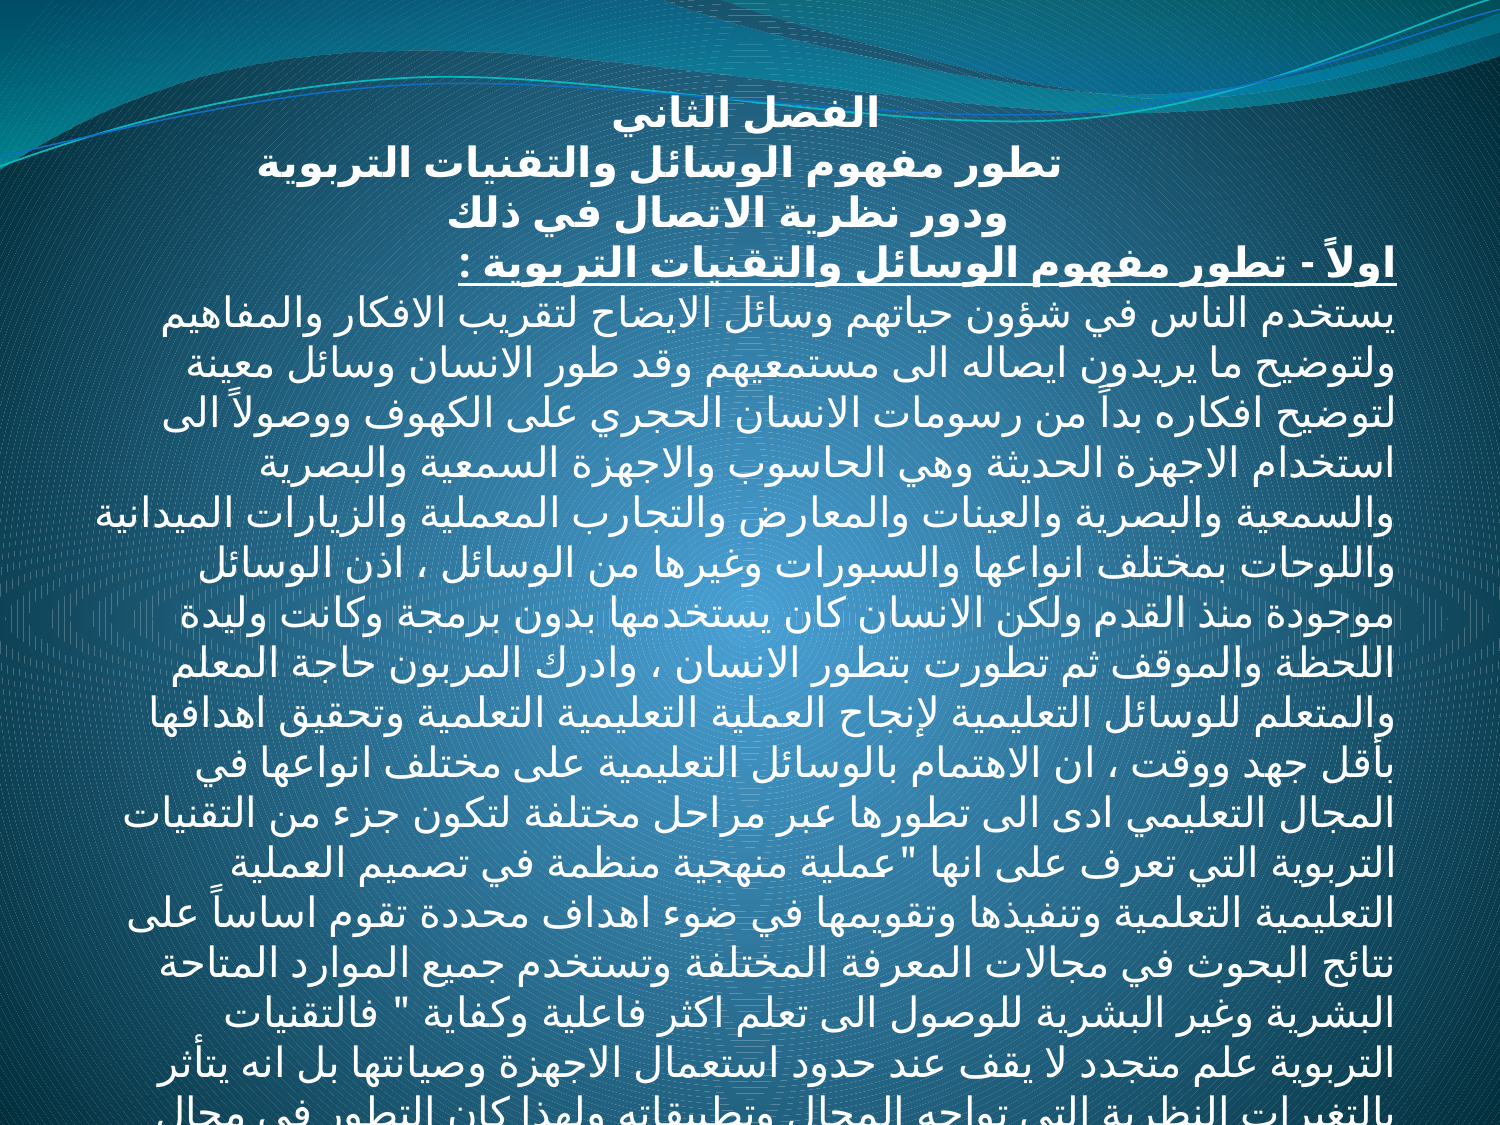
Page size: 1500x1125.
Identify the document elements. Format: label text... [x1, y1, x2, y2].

text_box الفصل الثاني تطور مفهوم الوسائل والتقنيات التربوية ودور نظرية الاتصال في ذلك اولاً - تطور مفهوم الوسائل والتقنيات التربوية : يستخدم الناس في شؤون حياتهم وسائل الايضاح لتقريب الافكار والمفاهيم ولتوضيح ما يريدون ايصاله الى مستمعيهم وقد طور الانسان وسائل معينة لتوضيح افكاره بداً من رسومات الانسان الحجري على الكهوف ووصولاً الى استخدام الاجهزة الحديثة وهي الحاسوب والاجهزة السمعية والبصرية والسمعية والبصرية والعينات والمعارض والتجارب المعملية والزيارات الميدانية واللوحات بمختلف انواعها والسبورات وغيرها من الوسائل ، اذن الوسائل موجودة منذ القدم ولكن الانسان كان يستخدمها بدون برمجة وكانت وليدة اللحظة والموقف ثم تطورت بتطور الانسان ، وادرك المربون حاجة المعلم والمتعلم للوسائل التعليمية لإنجاح العملية التعليمية التعلمية وتحقيق اهدافها بأقل جهد ووقت ، ان الاهتمام بالوسائل التعليمية على مختلف انواعها في المجال التعليمي ادى الى تطورها عبر مراحل مختلفة لتكون جزء من التقنيات التربوية التي تعرف على انها "عملية منهجية منظمة في تصميم العملية التعليمية التعلمية وتنفيذها وتقويمها في ضوء اهداف محددة تقوم اساساً على نتائج البحوث في مجالات المعرفة المختلفة وتستخدم جميع الموارد المتاحة البشرية وغير البشرية للوصول الى تعلم اكثر فاعلية وكفاية " فالتقنيات التربوية علم متجدد لا يقف عند حدود استعمال الاجهزة وصيانتها بل انه يتأثر بالتغيرات النظرية التي تواجه المجال وتطبيقاته ولهذا كان التطور في مجال التقنيات التربوية موازياً للتطورات في النظريات ذات العلاقة والمتتبع للتغيرات التي طرأت على تعريفات المجال منذ [76, 78, 1412, 1125]
